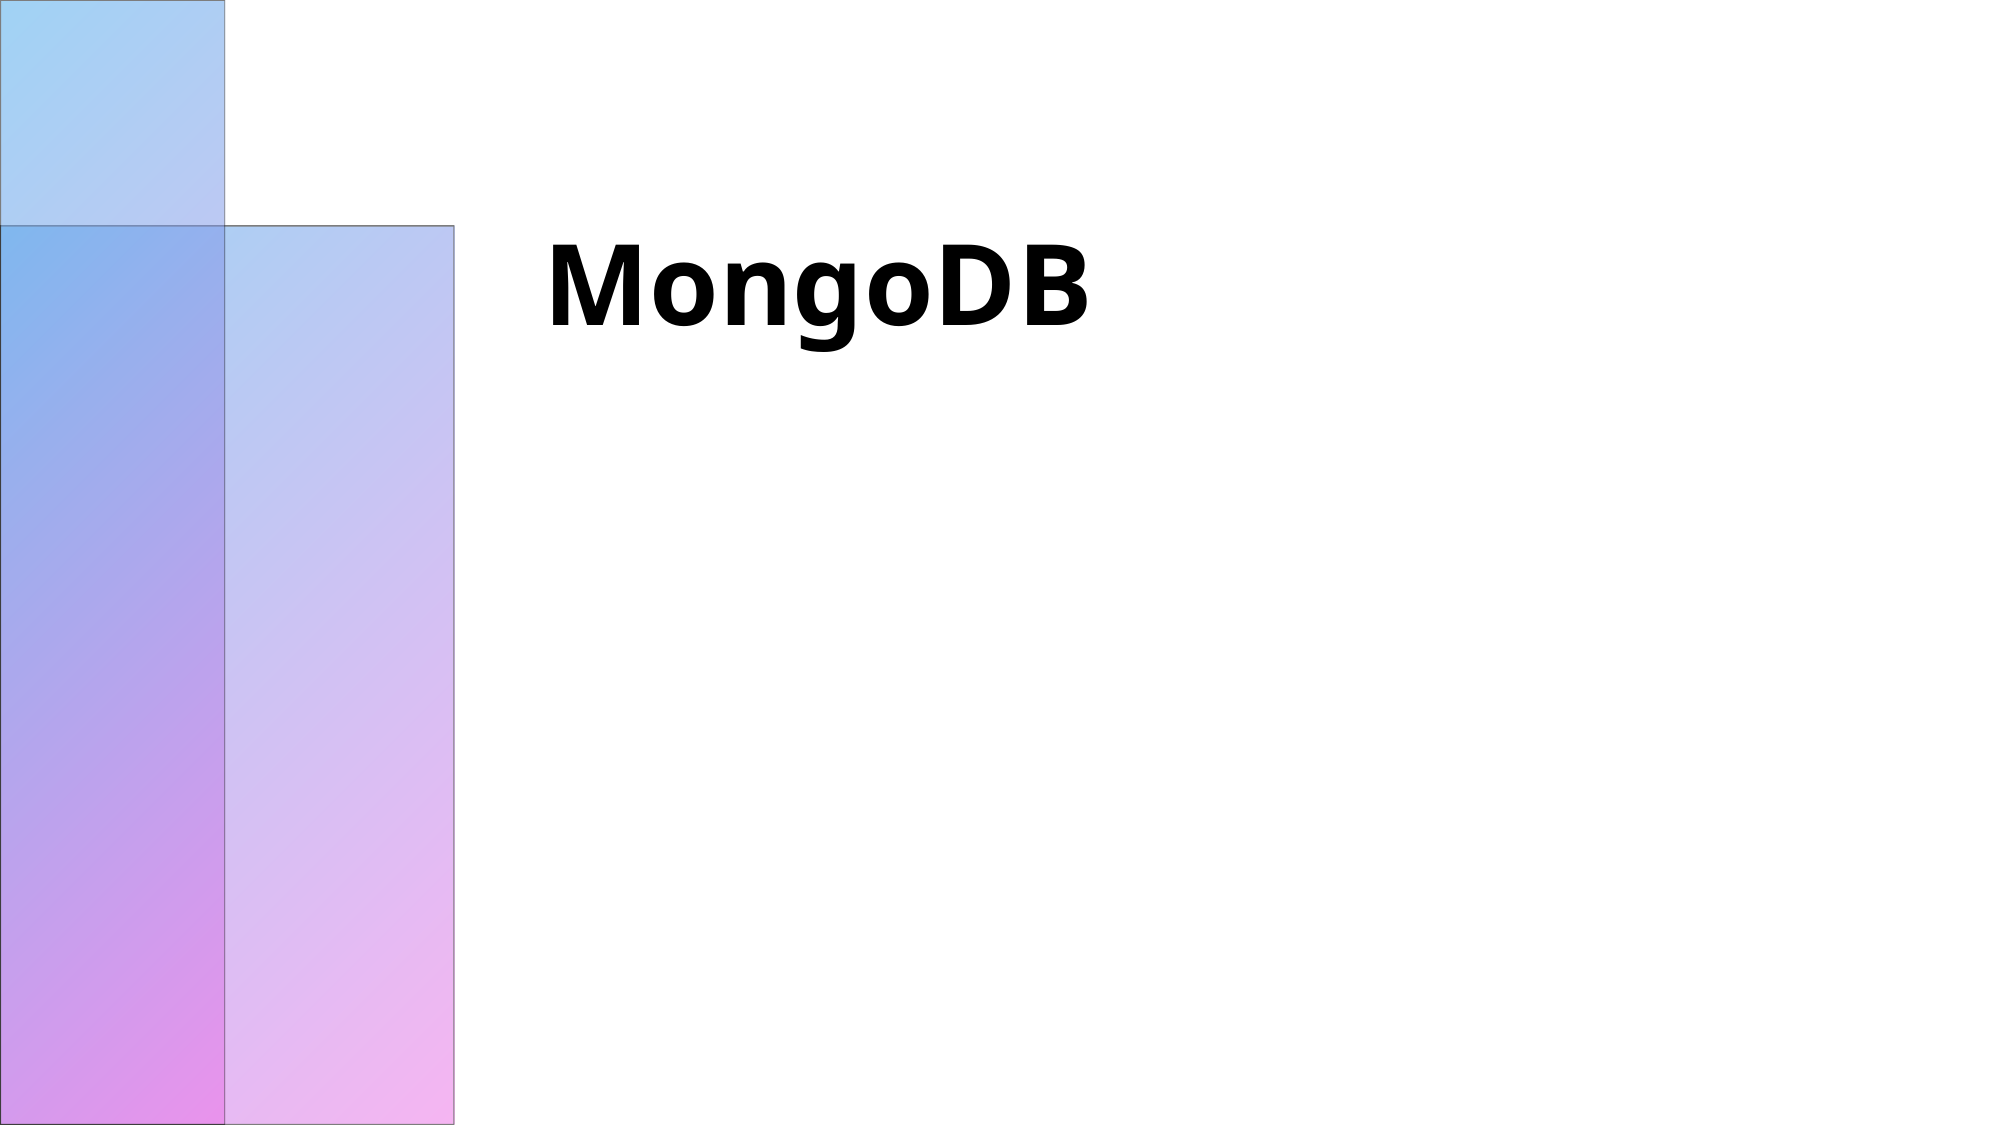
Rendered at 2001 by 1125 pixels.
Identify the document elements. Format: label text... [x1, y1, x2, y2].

title MongoDB [528, 205, 1823, 684]
